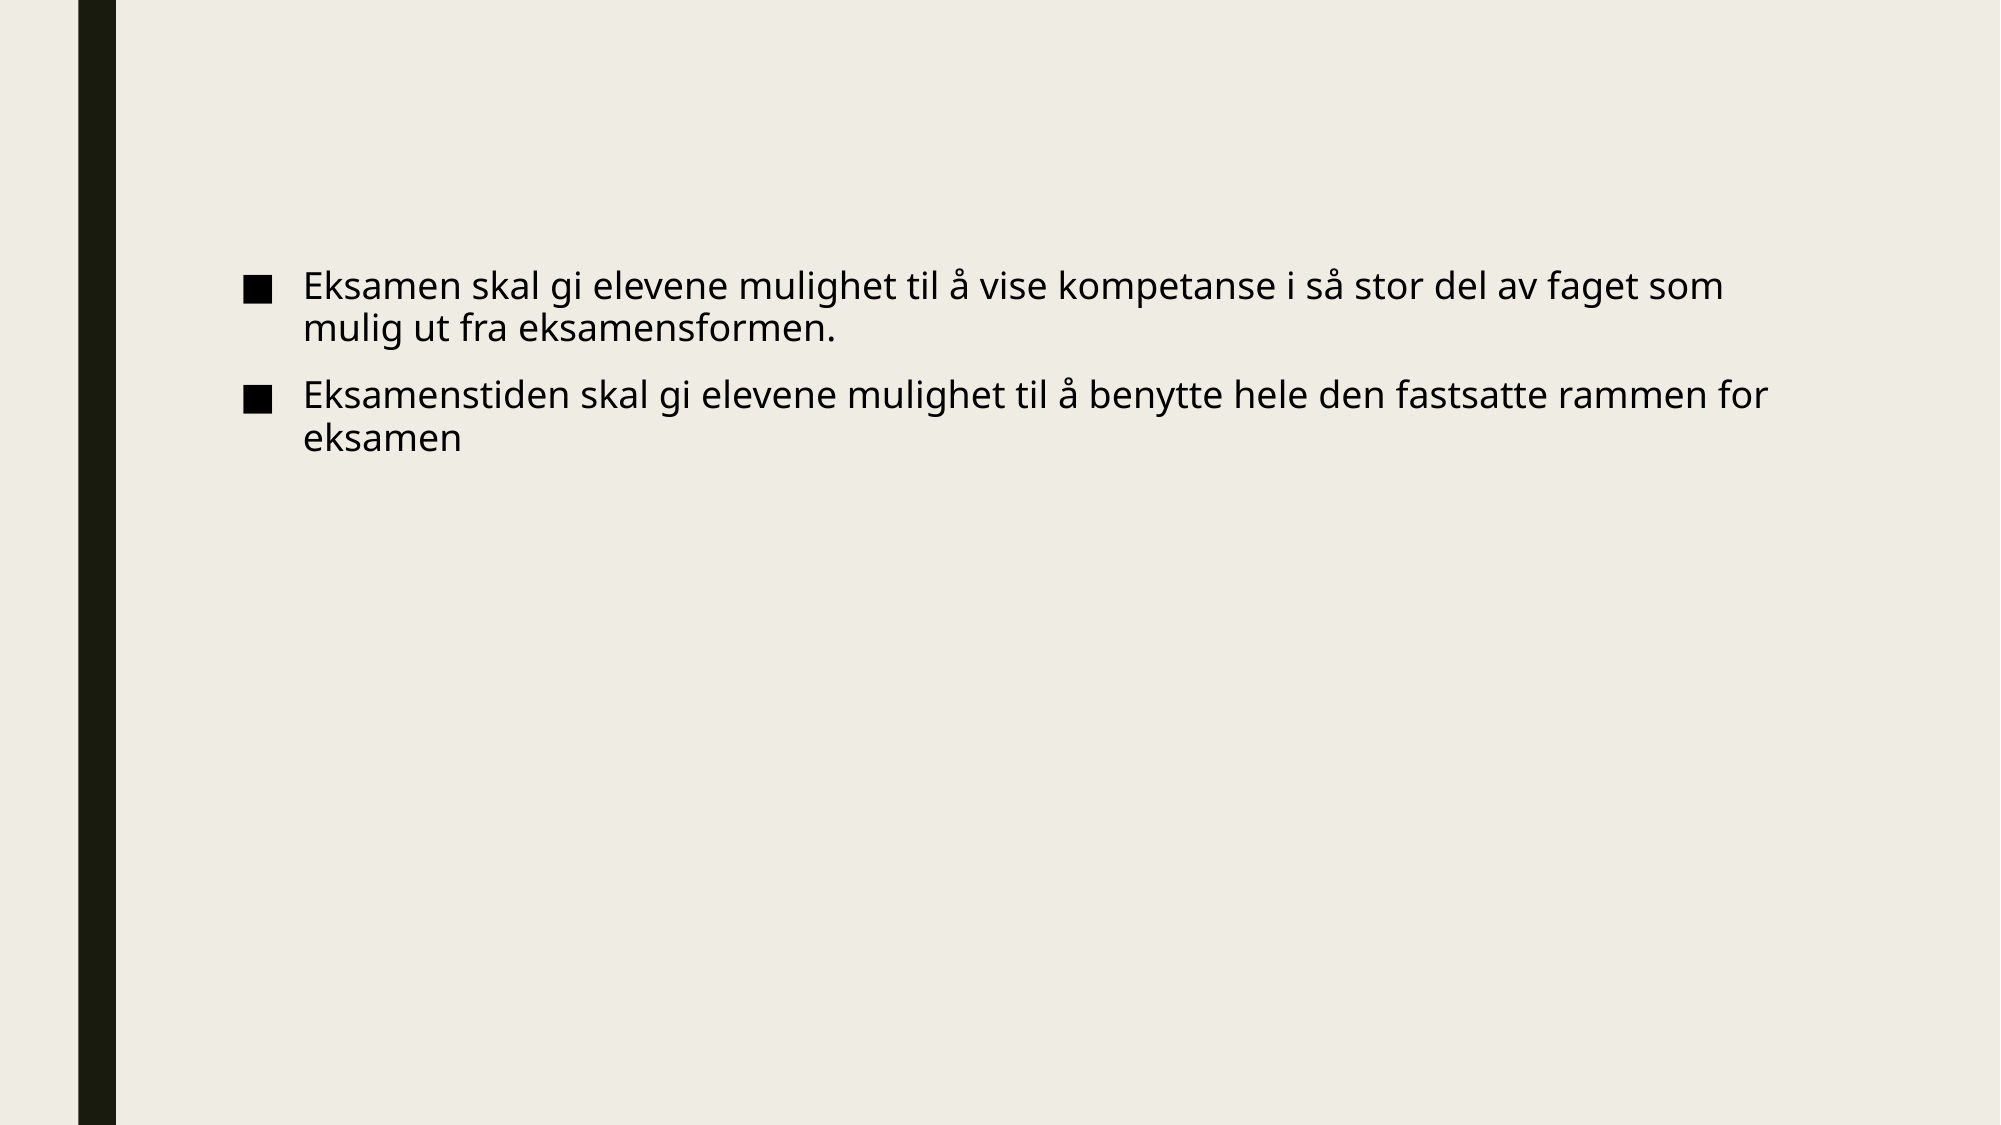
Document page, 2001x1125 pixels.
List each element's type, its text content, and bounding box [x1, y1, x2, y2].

list Eksamen skal gi elevene mulighet til å vise kompetanse i så stor del av faget som mulig ut fra eksamensformen. Eksamenstiden skal gi elevene mulighet til å benytte hele den fastsatte rammen for eksamen [225, 187, 1800, 802]
